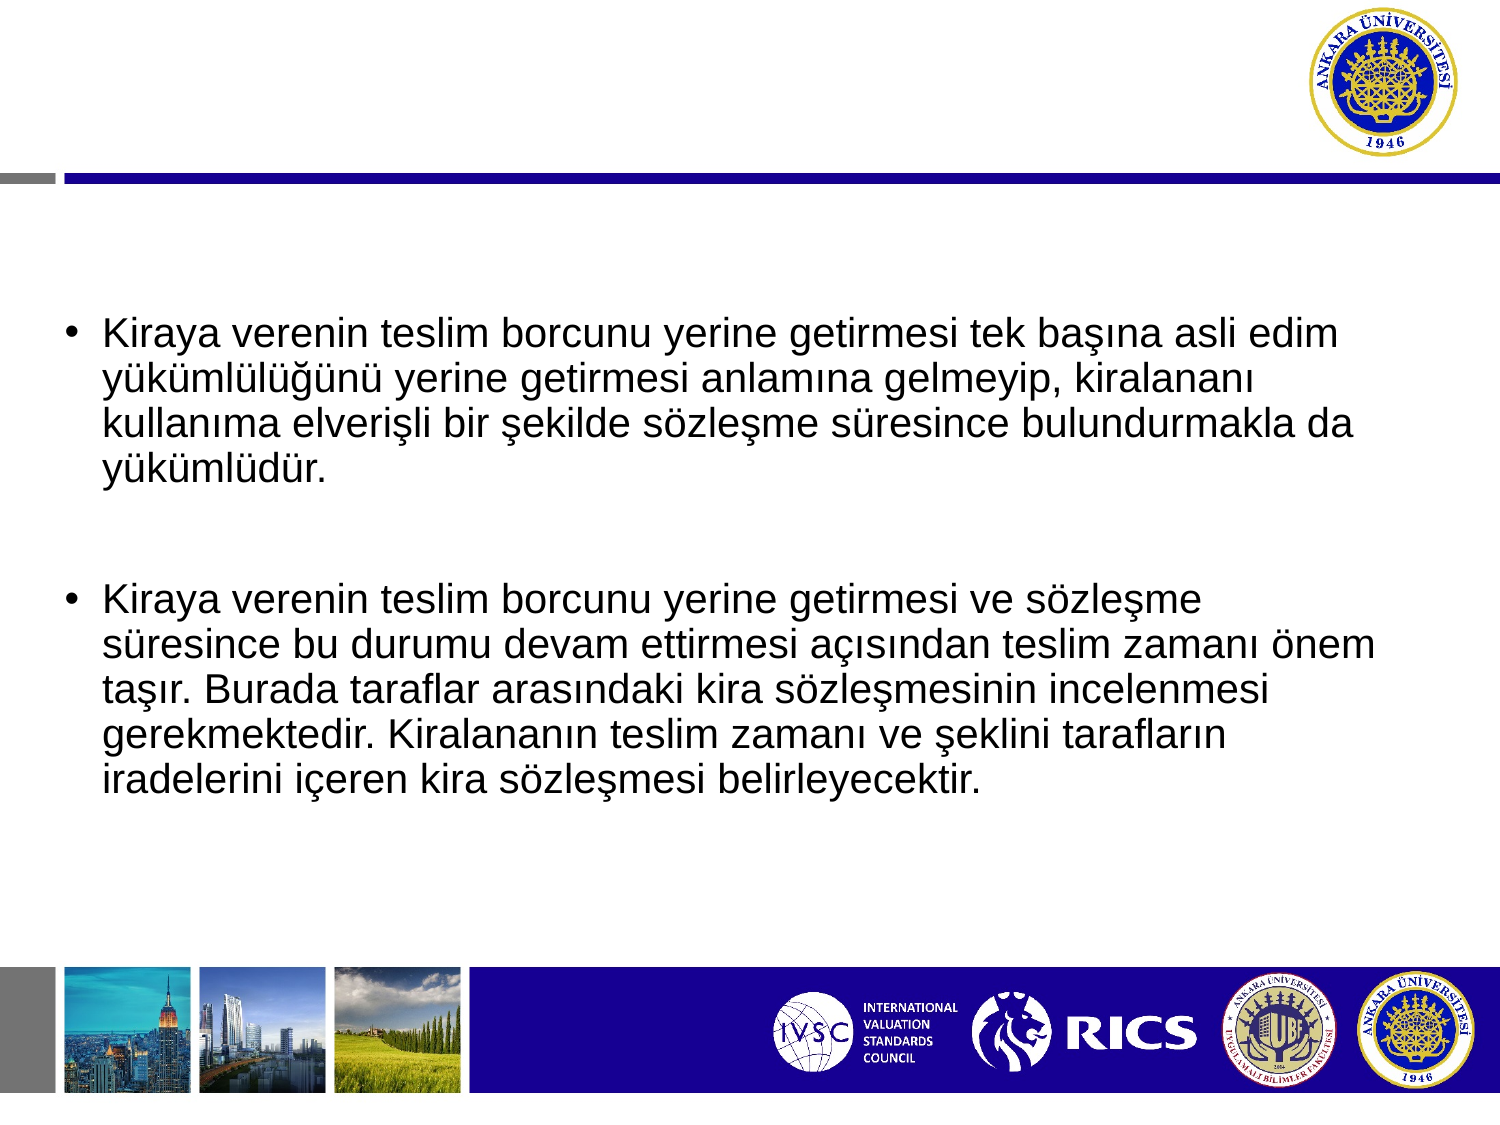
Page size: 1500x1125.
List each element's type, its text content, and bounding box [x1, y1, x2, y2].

list Kiraya verenin teslim borcunu yerine getirmesi tek başına asli edim yükümlülüğünü yerine getirmesi anlamına gelmeyip, kiralananı kullanıma elverişli bir şekilde sözleşme süresince bulundurmakla da yükümlüdür. Kiraya verenin teslim borcunu yerine getirmesi ve sözleşme süresince bu durumu devam ettirmesi açısından teslim zamanı önem taşır. Burada taraflar arasındaki kira sözleşmesinin incelenmesi gerekmektedir. Kiralananın teslim zamanı ve şeklini tarafların iradelerini içeren kira sözleşmesi belirleyecektir. [64, 311, 1394, 827]
picture [0, 0, 1500, 1125]
footer [510, 1046, 990, 1103]
